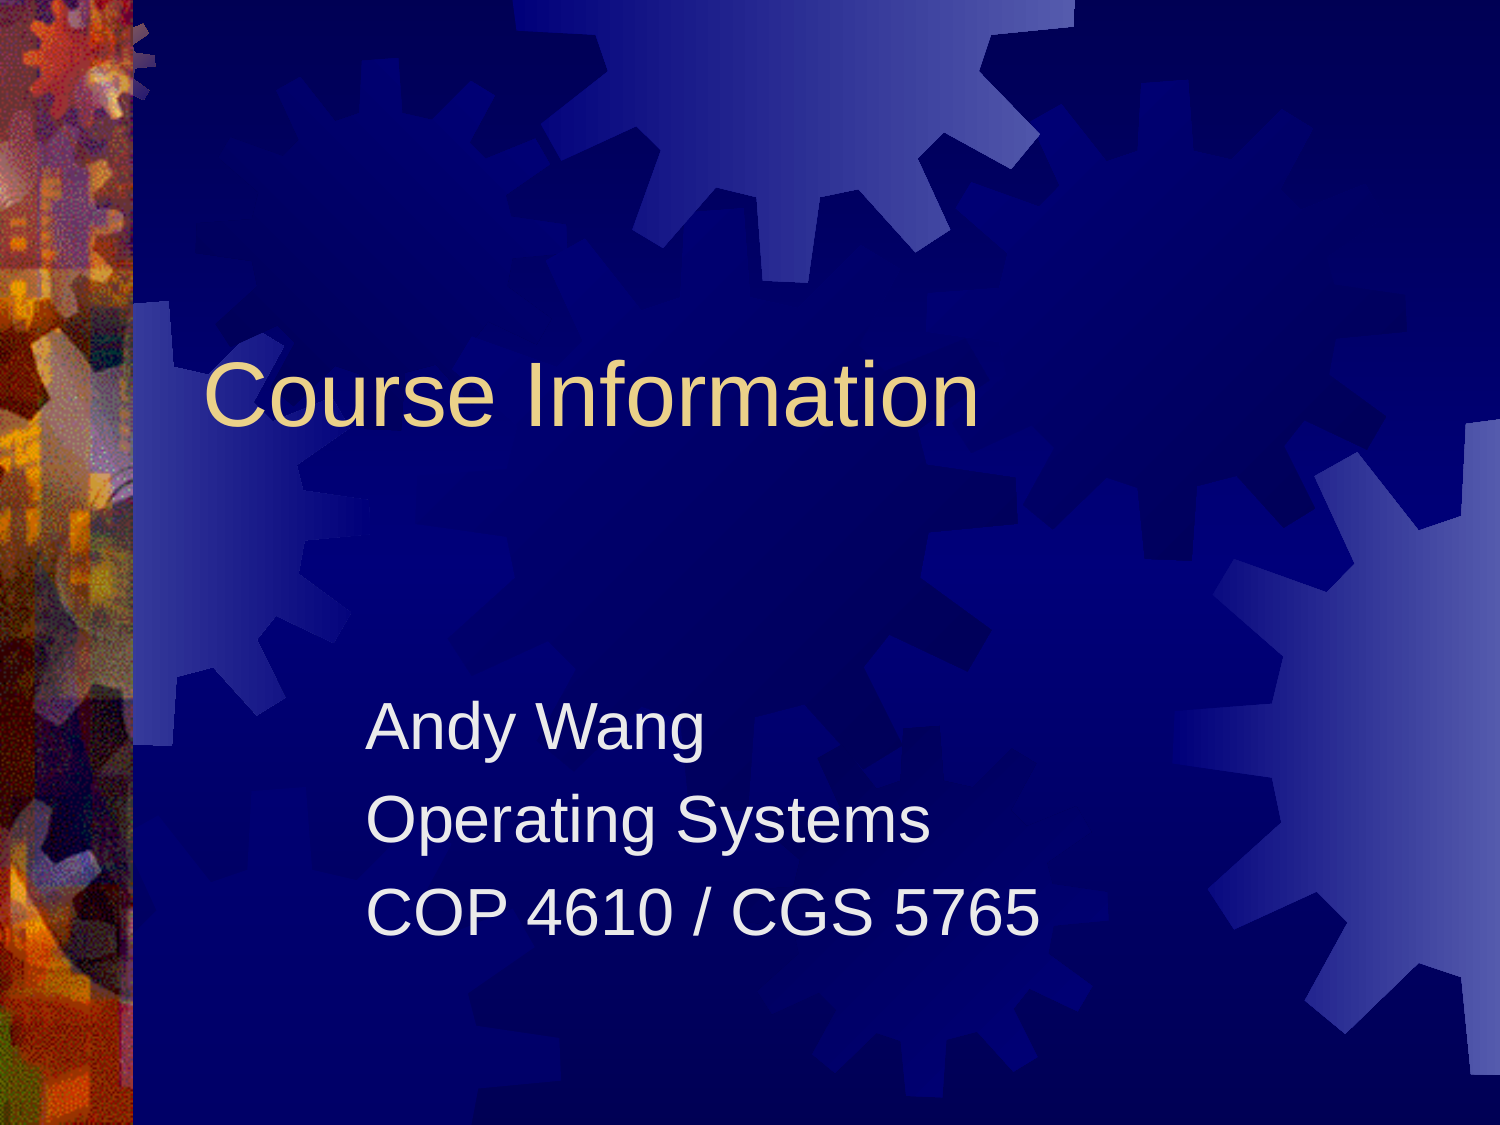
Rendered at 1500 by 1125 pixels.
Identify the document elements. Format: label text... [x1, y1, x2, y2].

title Course Information [187, 375, 1463, 563]
subtitle Andy Wang Operating Systems COP 4610 / CGS 5765 [350, 675, 1400, 963]
picture [0, 0, 133, 1125]
